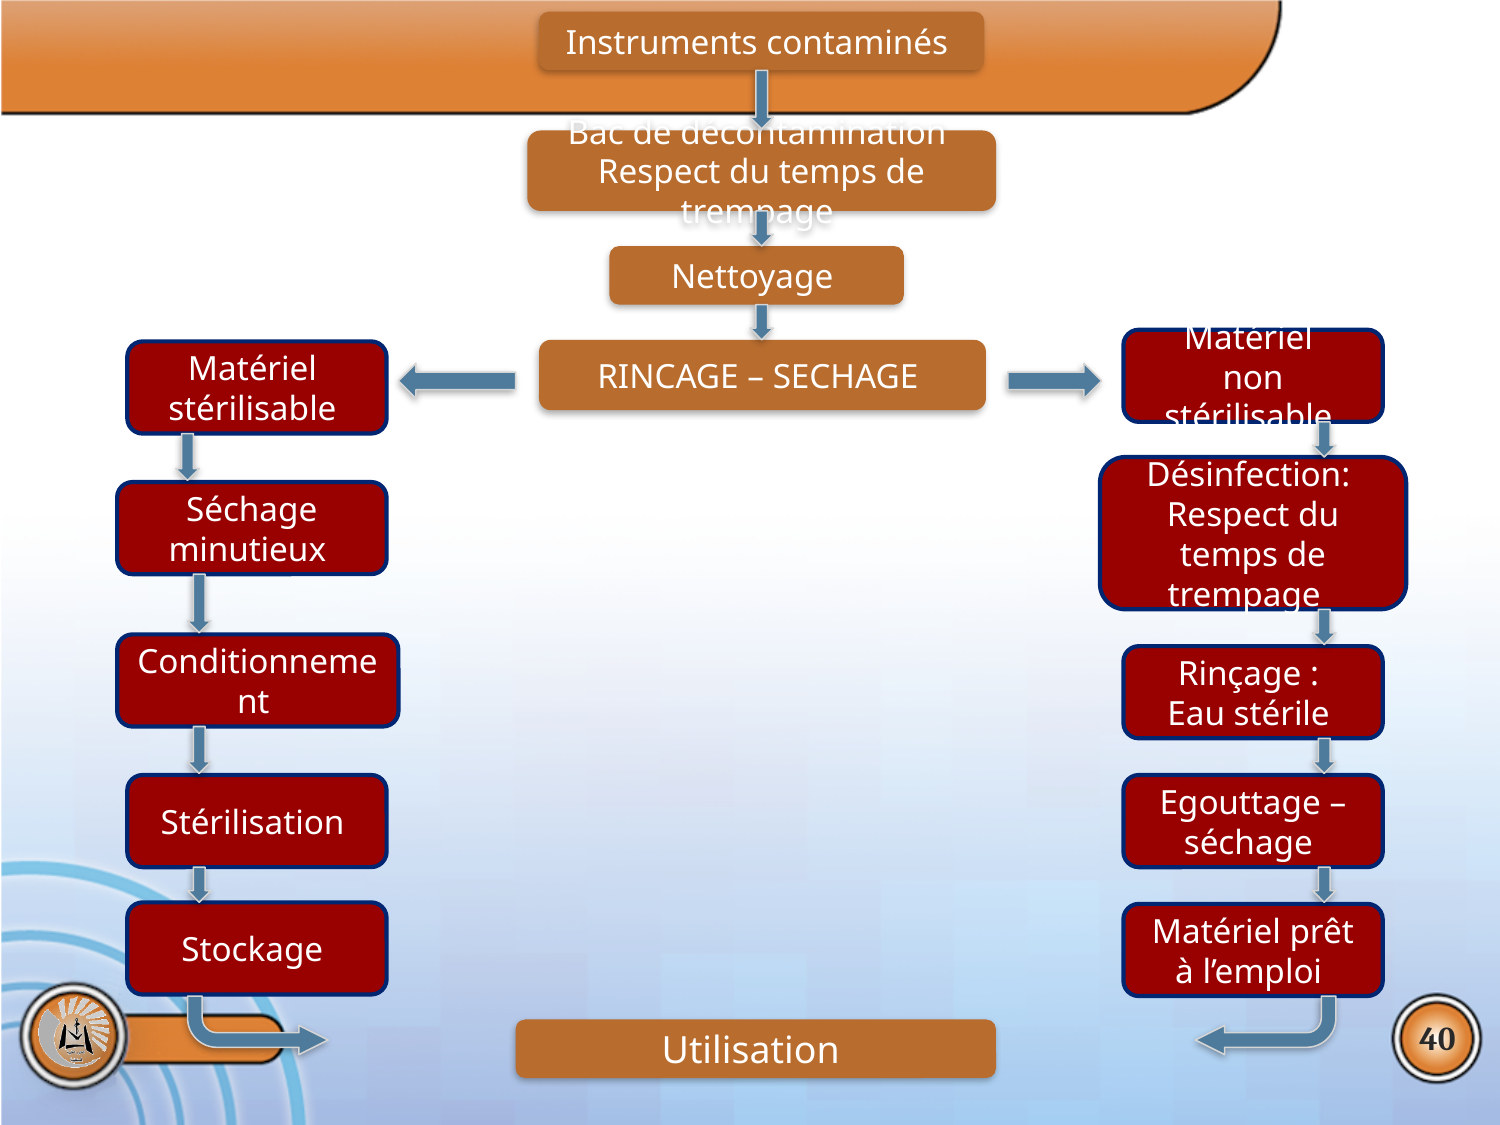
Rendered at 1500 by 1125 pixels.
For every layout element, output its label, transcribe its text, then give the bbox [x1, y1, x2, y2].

text_box Matériel prêt à l’emploi [1121, 901, 1385, 999]
text_box Instruments contaminés [538, 10, 986, 71]
text_box Stérilisation [125, 772, 389, 870]
text_box [1311, 608, 1337, 646]
text_box Désinfection: Respect du temps de trempage [1097, 454, 1409, 612]
text_box [749, 303, 775, 341]
text_box [1194, 995, 1337, 1056]
text_box [186, 573, 212, 634]
text_box Matériel stérilisable [125, 339, 389, 436]
text_box [1311, 866, 1337, 903]
text_box Bac de décontamination Respect du temps de trempage [526, 129, 997, 212]
text_box [186, 866, 212, 903]
text_box [397, 362, 517, 400]
text_box [175, 432, 200, 481]
text_box [186, 995, 329, 1056]
text_box [749, 210, 775, 247]
text_box Nettoyage [608, 245, 905, 306]
text_box Séchage minutieux [115, 479, 389, 577]
text_box [749, 69, 775, 130]
text_box Stockage [125, 900, 389, 997]
text_box [1007, 362, 1103, 400]
text_box RINCAGE – SECHAGE [538, 339, 987, 411]
text_box [186, 725, 212, 774]
slide_number 40 [1362, 999, 1500, 1076]
text_box [1311, 421, 1337, 458]
text_box Rinçage : Eau stérile [1121, 644, 1385, 741]
text_box Conditionnement [115, 632, 401, 729]
text_box Utilisation [514, 1018, 997, 1079]
text_box Egouttage – séchage [1121, 772, 1385, 870]
text_box [1311, 737, 1337, 774]
picture [0, 0, 1500, 1125]
text_box Matériel non stérilisable [1121, 327, 1385, 424]
